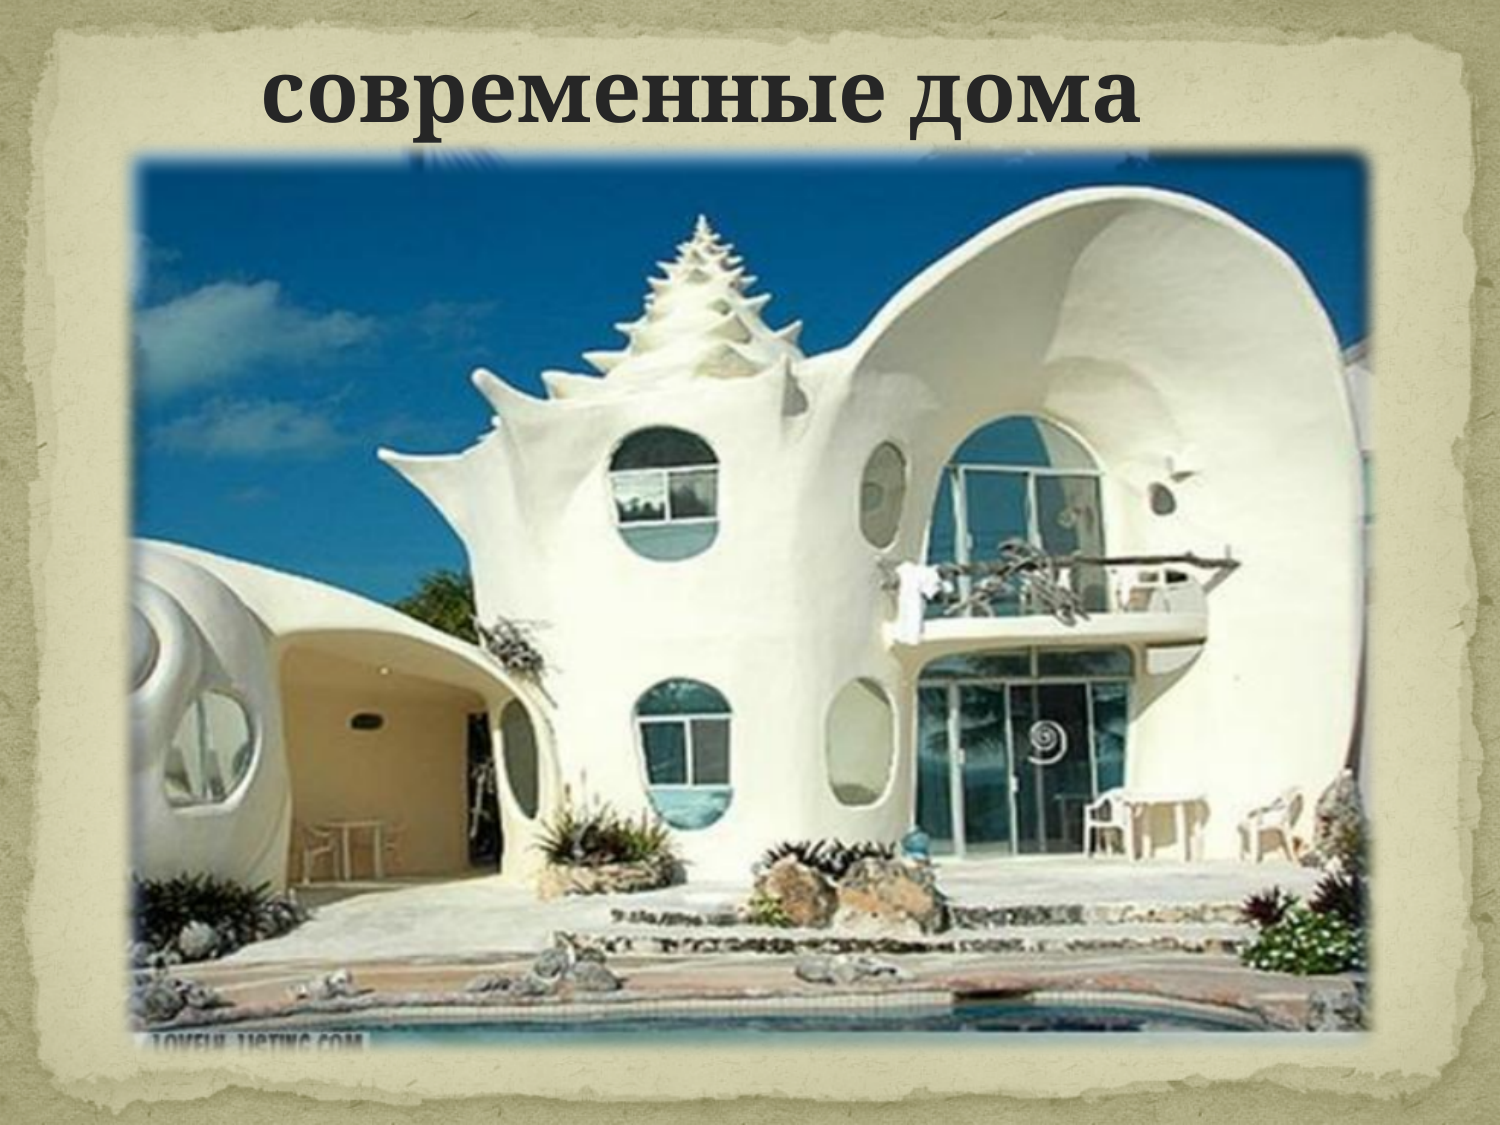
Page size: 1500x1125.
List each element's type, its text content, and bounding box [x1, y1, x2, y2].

text_box современные дома [246, 11, 1184, 127]
picture [118, 141, 1381, 1057]
